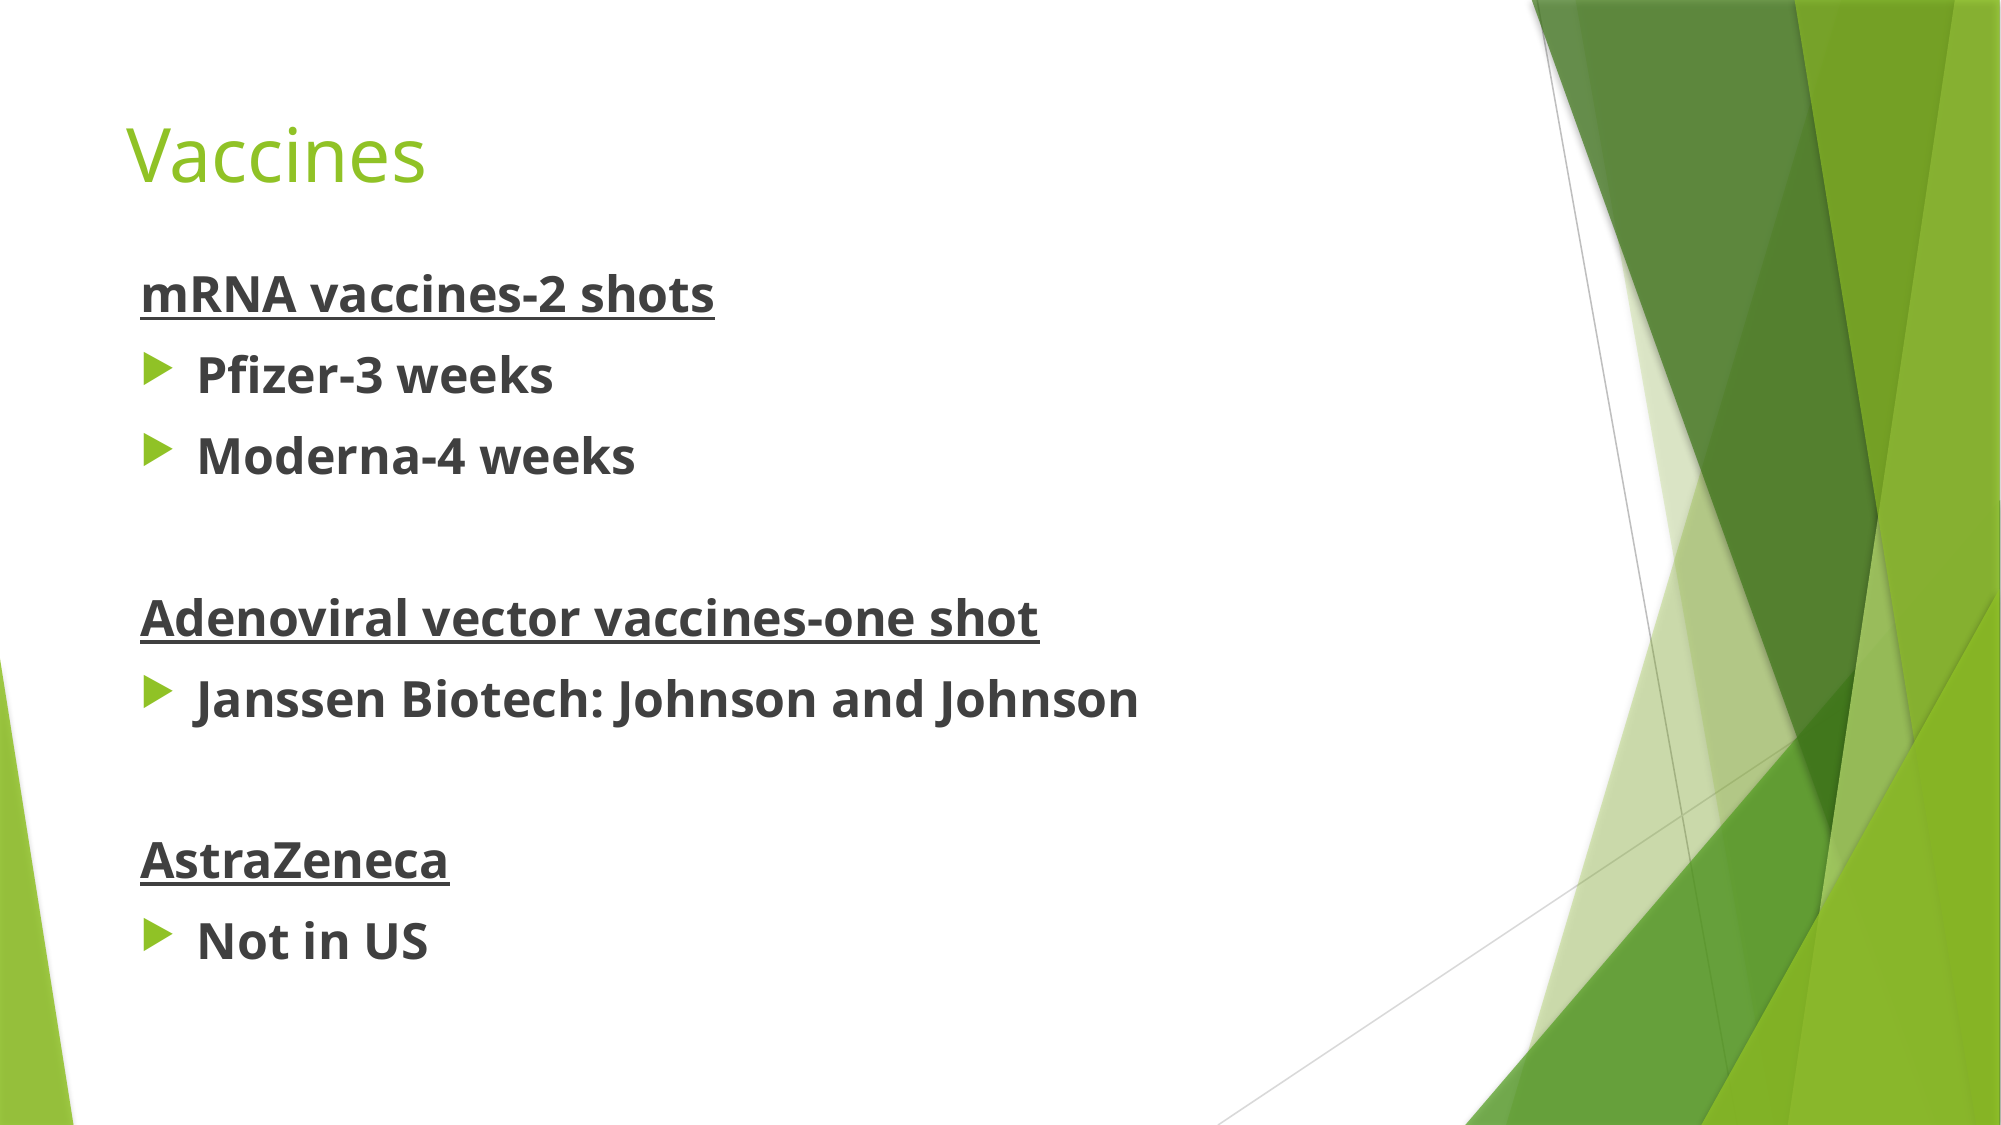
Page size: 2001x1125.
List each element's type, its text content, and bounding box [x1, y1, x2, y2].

list mRNA vaccines-2 shots Pfizer-3 weeks Moderna-4 weeks Adenoviral vector vaccines-one shot Janssen Biotech: Johnson and Johnson AstraZeneca Not in US [125, 255, 1851, 970]
title Vaccines [111, 99, 1522, 317]
